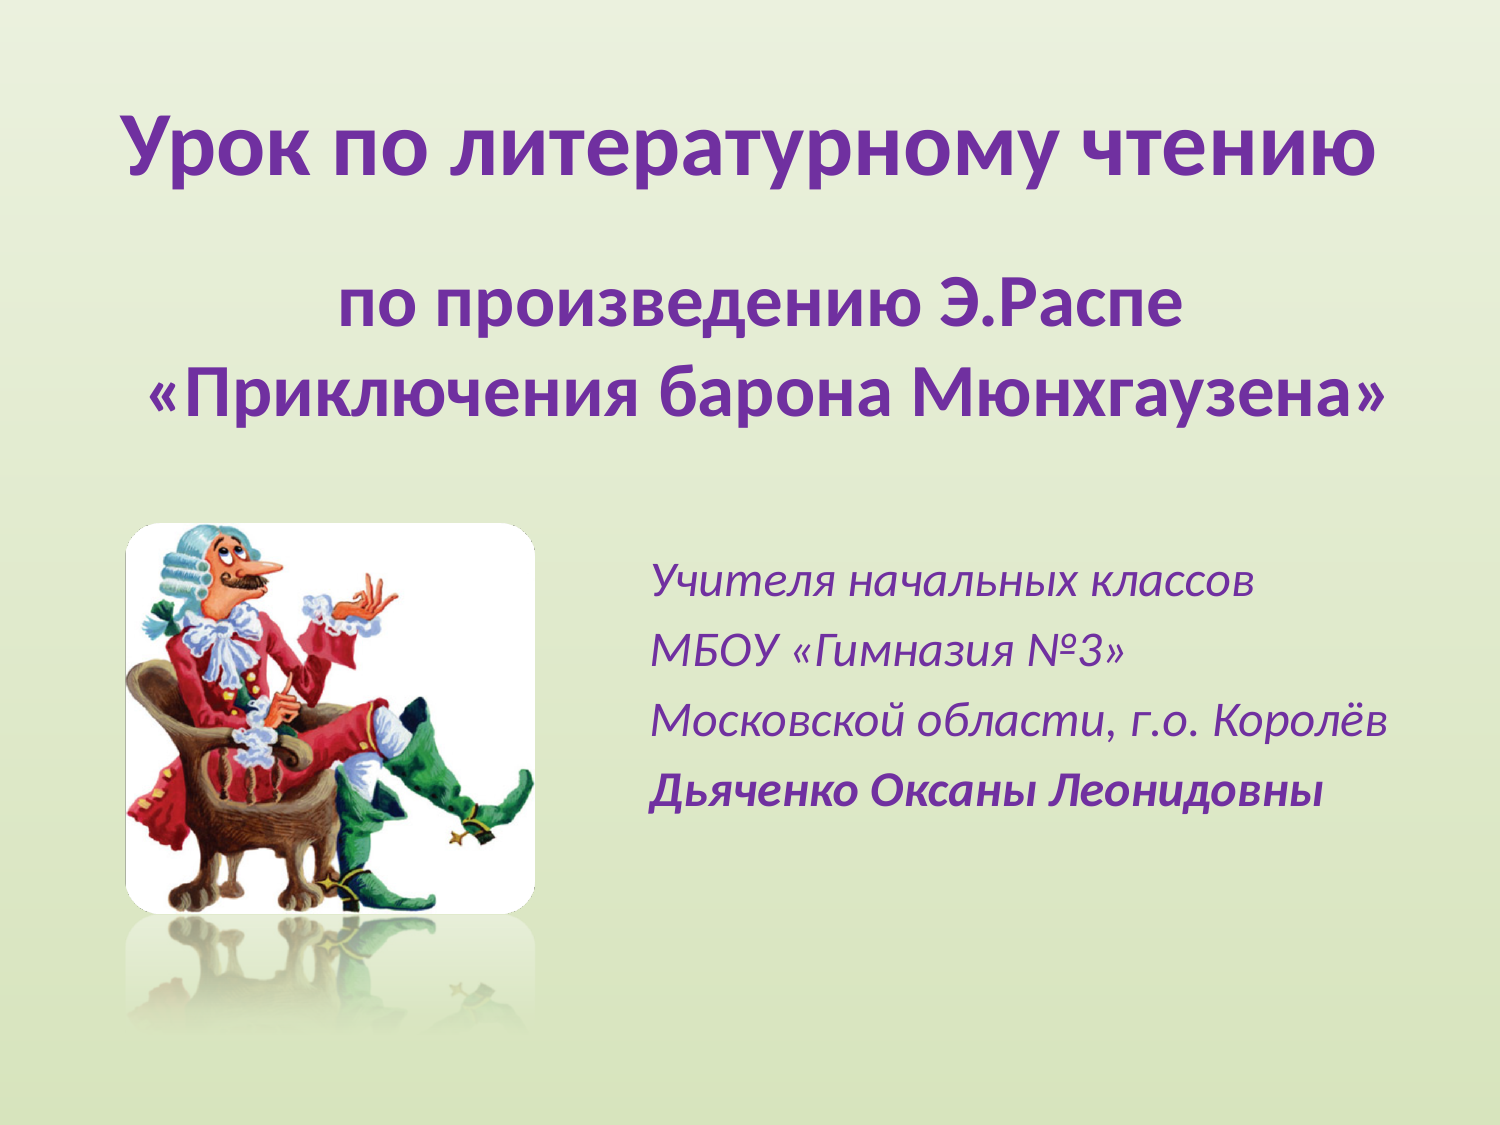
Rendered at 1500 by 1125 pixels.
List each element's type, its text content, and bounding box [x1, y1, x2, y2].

list Учителя начальных классов МБОУ «Гимназия №3» Московской области, г.о. Королёв Дьяченко Оксаны Леонидовны [75, 262, 1459, 1005]
text_box по произведению Э.Распе «Приключения барона Мюнхгаузена» [129, 243, 1410, 439]
picture [123, 522, 538, 1125]
title Урок по литературному чтению [75, 45, 1425, 233]
